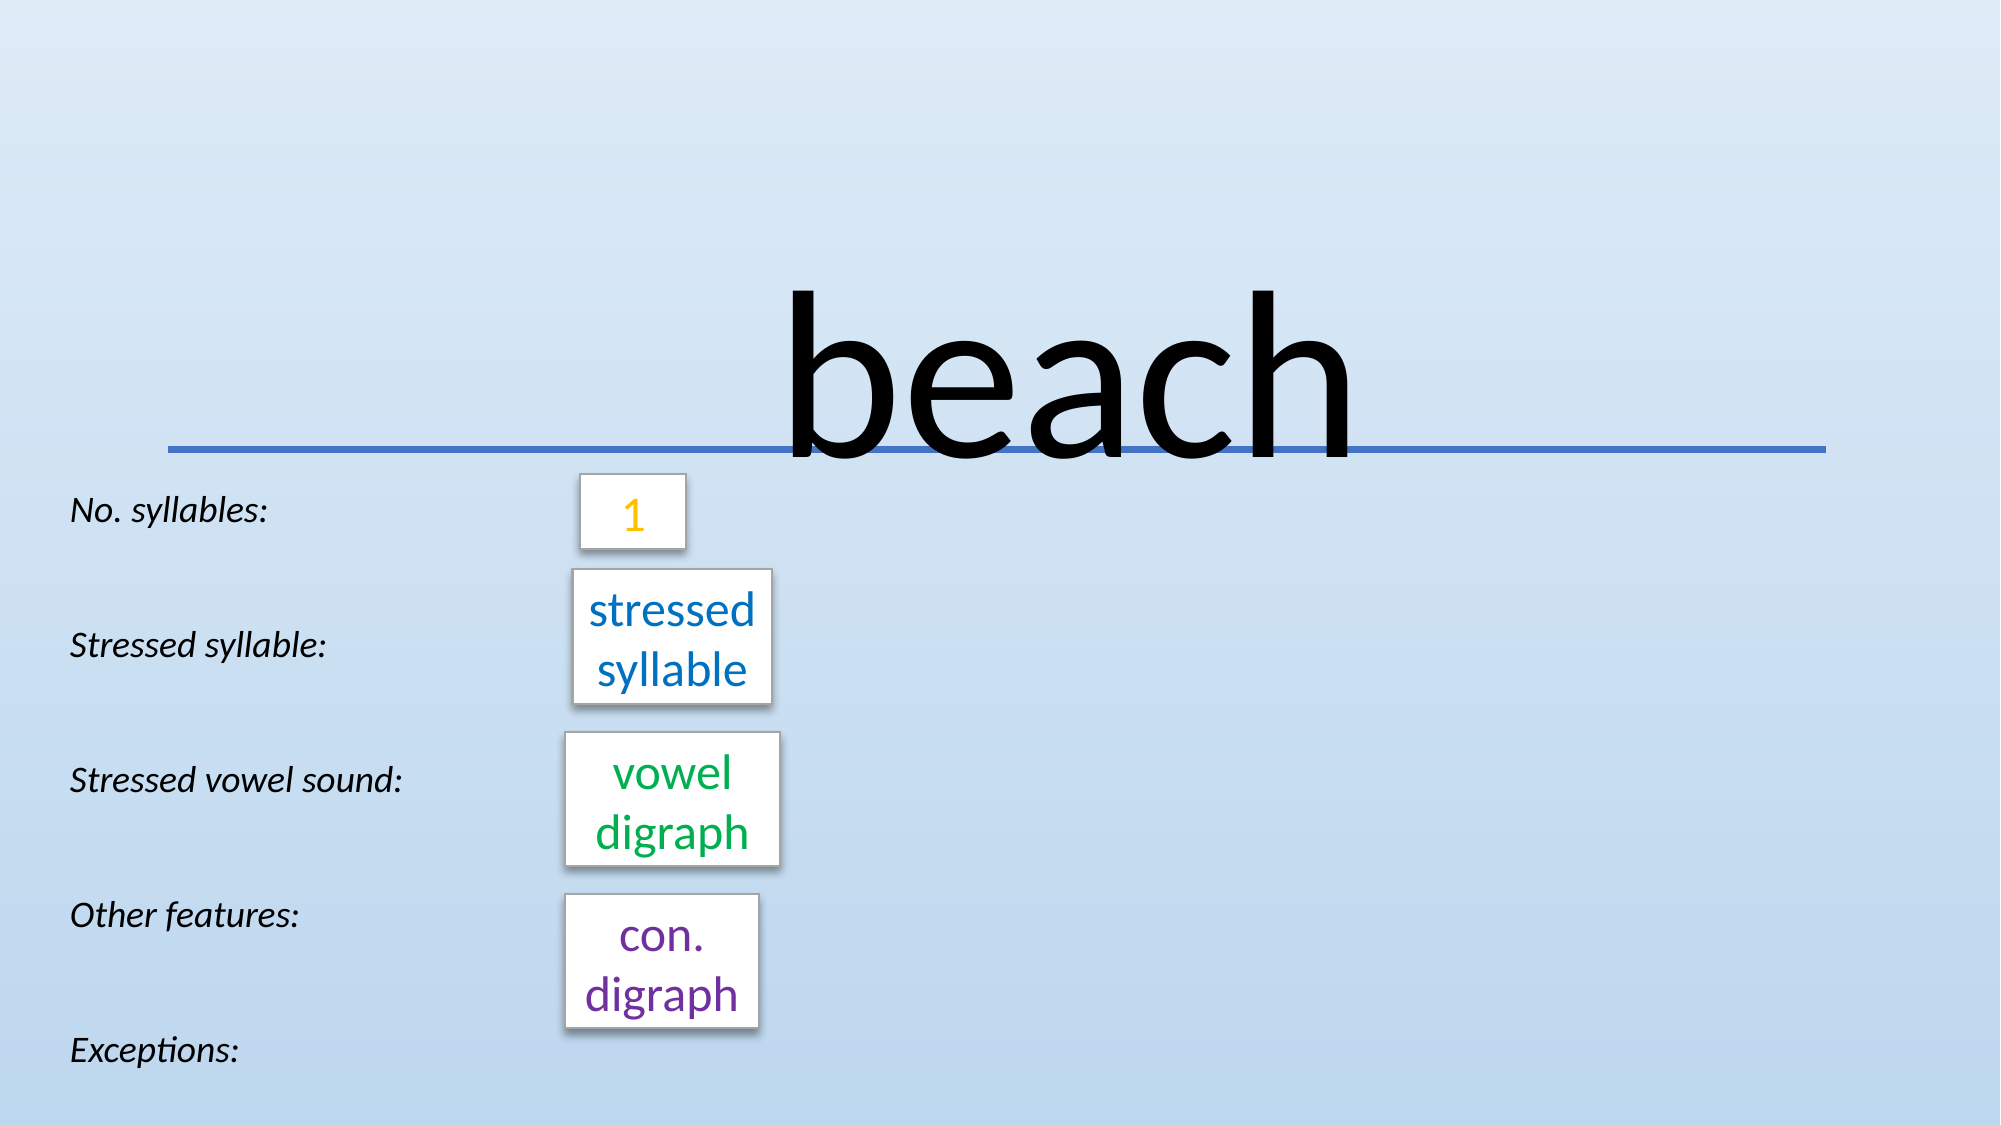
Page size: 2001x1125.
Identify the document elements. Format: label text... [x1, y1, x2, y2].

text_box stressed syllable [571, 568, 773, 705]
text_box beach [331, 450, 1809, 514]
text_box 1 [579, 473, 687, 550]
text_box No. syllables: Stressed syllable: Stressed vowel sound: Other features: Exceptions: [55, 477, 423, 1078]
text_box vowel digraph [564, 731, 781, 867]
text_box beach [331, 210, 1809, 449]
text_box con. digraph [564, 893, 760, 1029]
